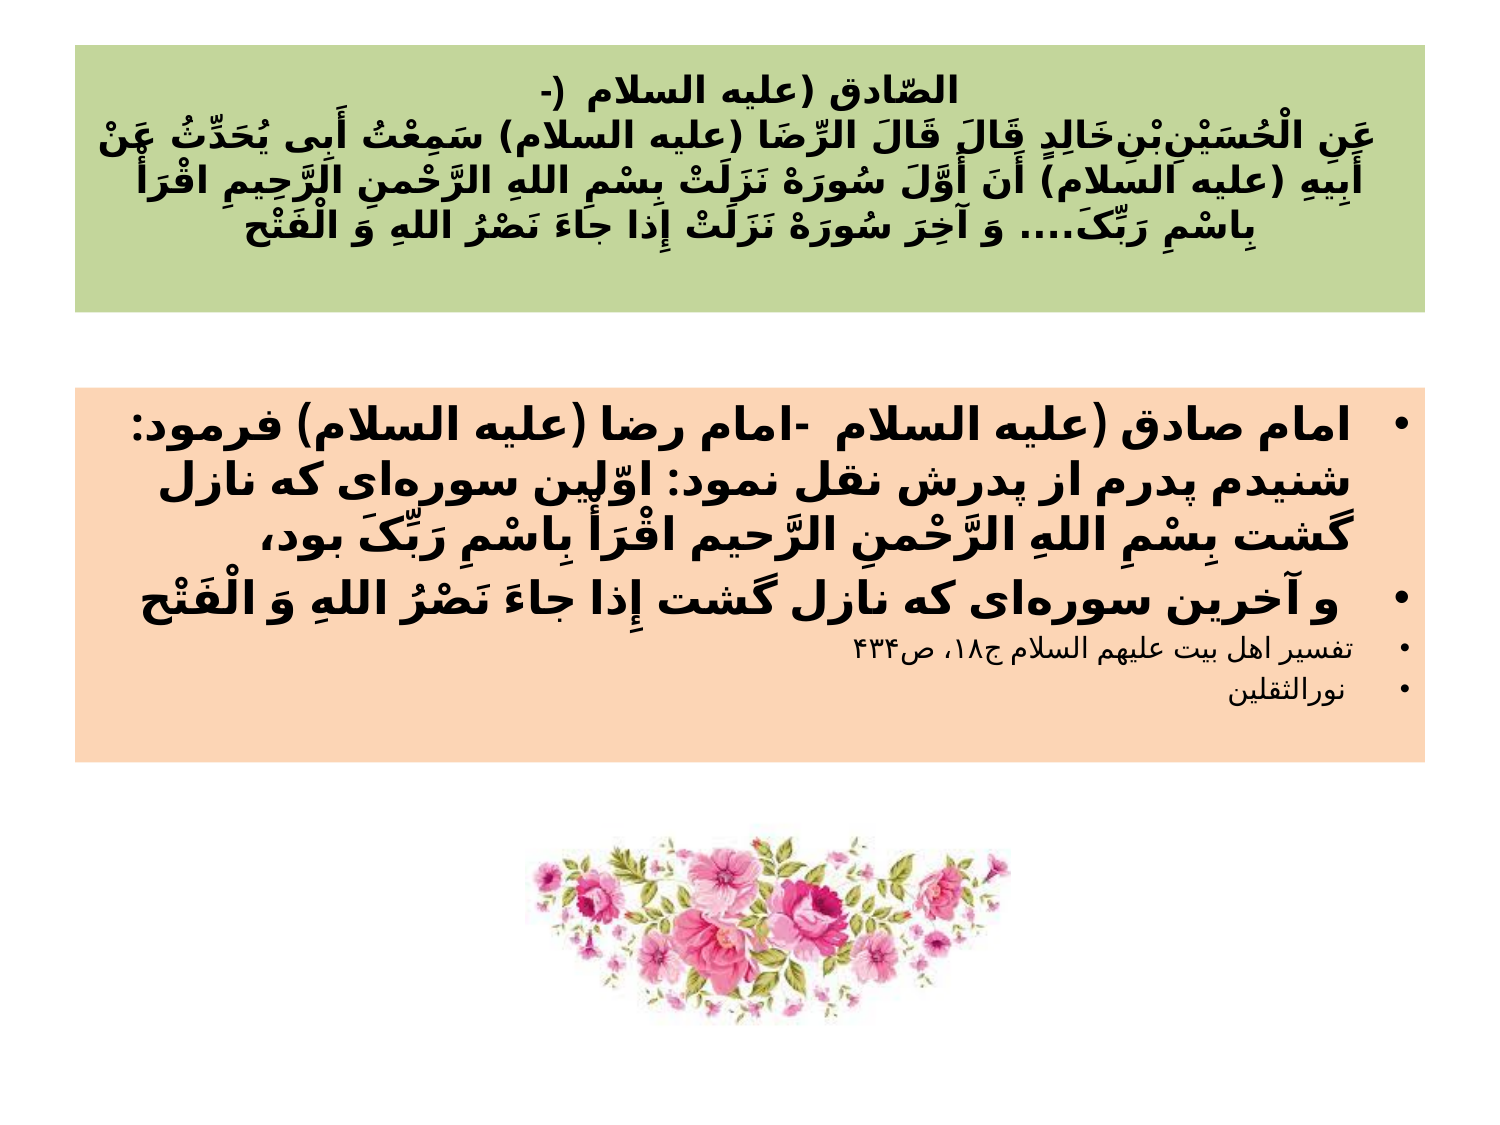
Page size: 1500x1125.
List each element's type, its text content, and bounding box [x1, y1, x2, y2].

picture [524, 799, 1012, 1054]
list امام صادق (علیه السلام -امام رضا (علیه السلام) فرمود: شنیدم پدرم از پدرش نقل نمود: اوّلین سوره‌ای که نازل گشت بِسْمِ اللهِ الرَّحْمنِ الرَّحیم اقْرَأْ بِاسْمِ رَبِّکَ بود، و آخرین سوره‌ای که نازل گشت إِذا جاءَ نَصْرُ اللهِ وَ الْفَتْح تفسیر اهل بیت علیهم السلام ج۱۸، ص۴۳۴ نورالثقلین [75, 387, 1425, 763]
title -) الصّادق (علیه السلام عَنِ الْحُسَیْنِ‌بْنِ‌خَالِدٍ قَالَ قَالَ الرِّضَا (علیه السلام) سَمِعْتُ أَبِی یُحَدِّثُ عَنْ أَبِیهِ (علیه السلام) أَنَ أَوَّلَ سُورَهْ نَزَلَتْ بِسْمِ اللهِ الرَّحْمنِ الرَّحِیمِ اقْرَأْ بِاسْمِ رَبِّکَ.... وَ آخِرَ سُورَهْ نَزَلَتْ إِذا جاءَ نَصْرُ اللهِ وَ الْفَتْح [75, 45, 1425, 313]
